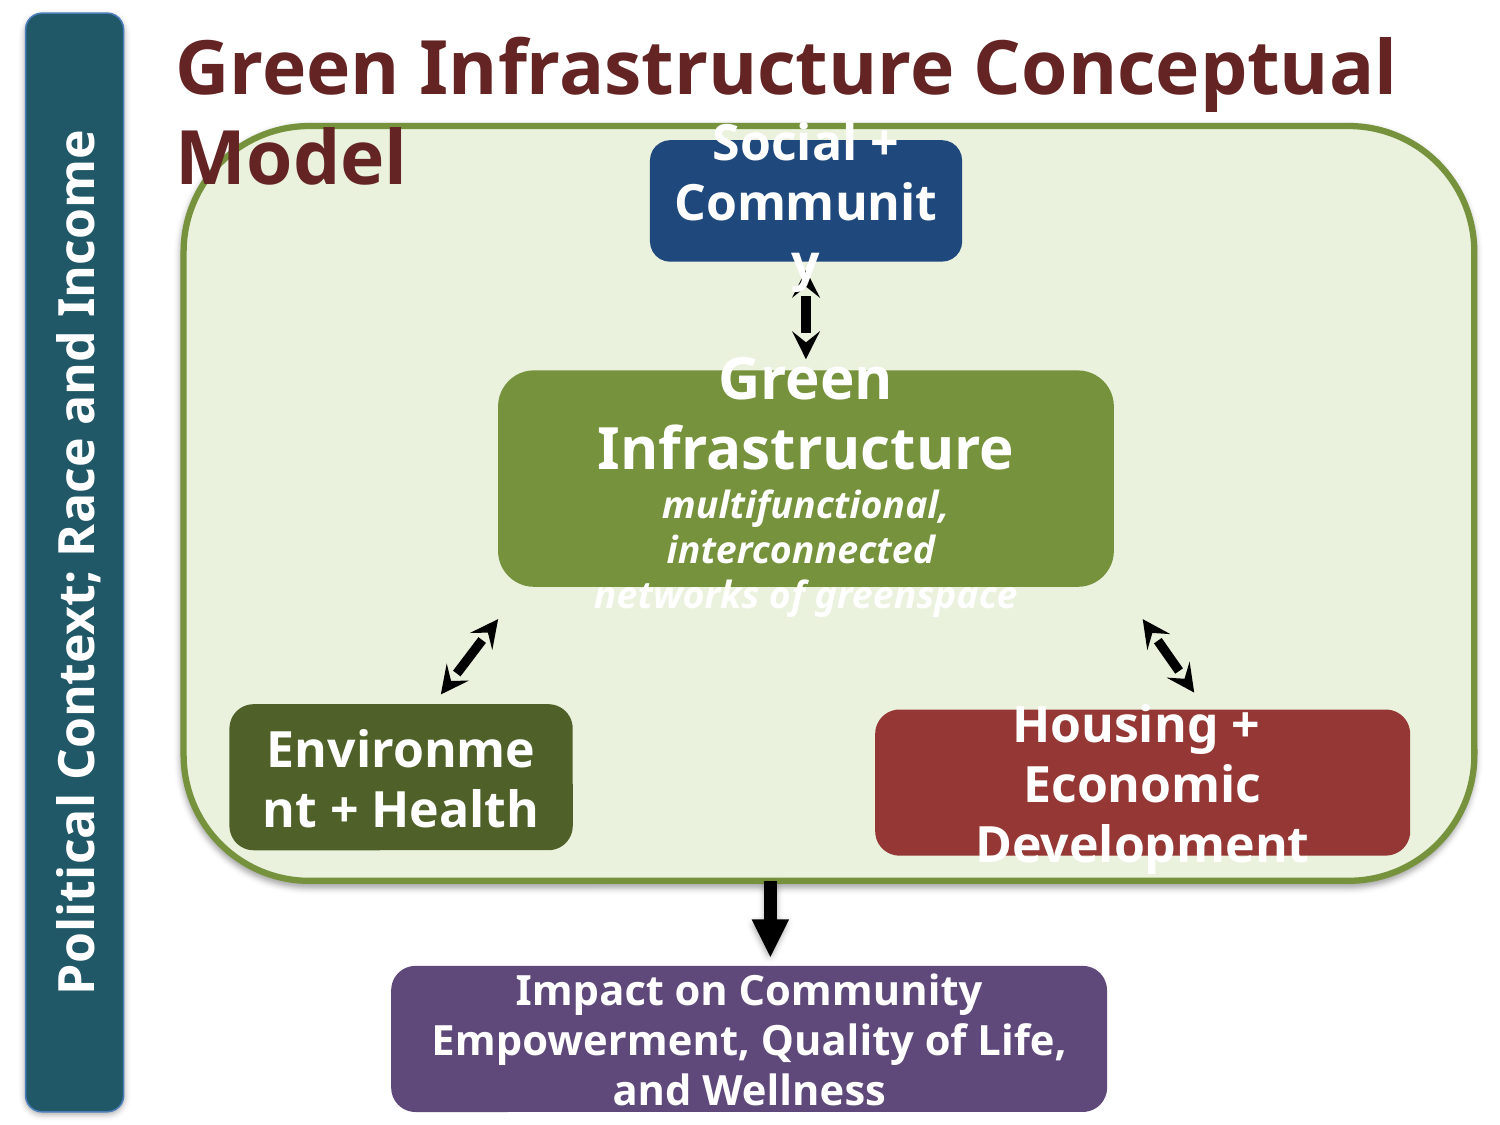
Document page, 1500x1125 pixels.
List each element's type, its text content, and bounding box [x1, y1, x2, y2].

text_box [183, 126, 1475, 881]
text_box Political Context; Race and Income [30, 18, 119, 1108]
text_box [0, 0, 1500, 1125]
text_box Social + Community [649, 140, 963, 262]
text_box Environment + Health [229, 704, 573, 851]
text_box [25, 13, 124, 1107]
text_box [1142, 618, 1195, 693]
text_box Housing + Economic Development [875, 709, 1411, 856]
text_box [440, 618, 499, 695]
text_box Green Infrastructure multifunctional, interconnected networks of greenspace [498, 370, 1114, 587]
text_box Green Infrastructure Conceptual Model [160, 11, 1497, 118]
text_box [31, 1108, 118, 1112]
text_box Impact on Community Empowerment, Quality of Life, and Wellness [391, 965, 1108, 1113]
